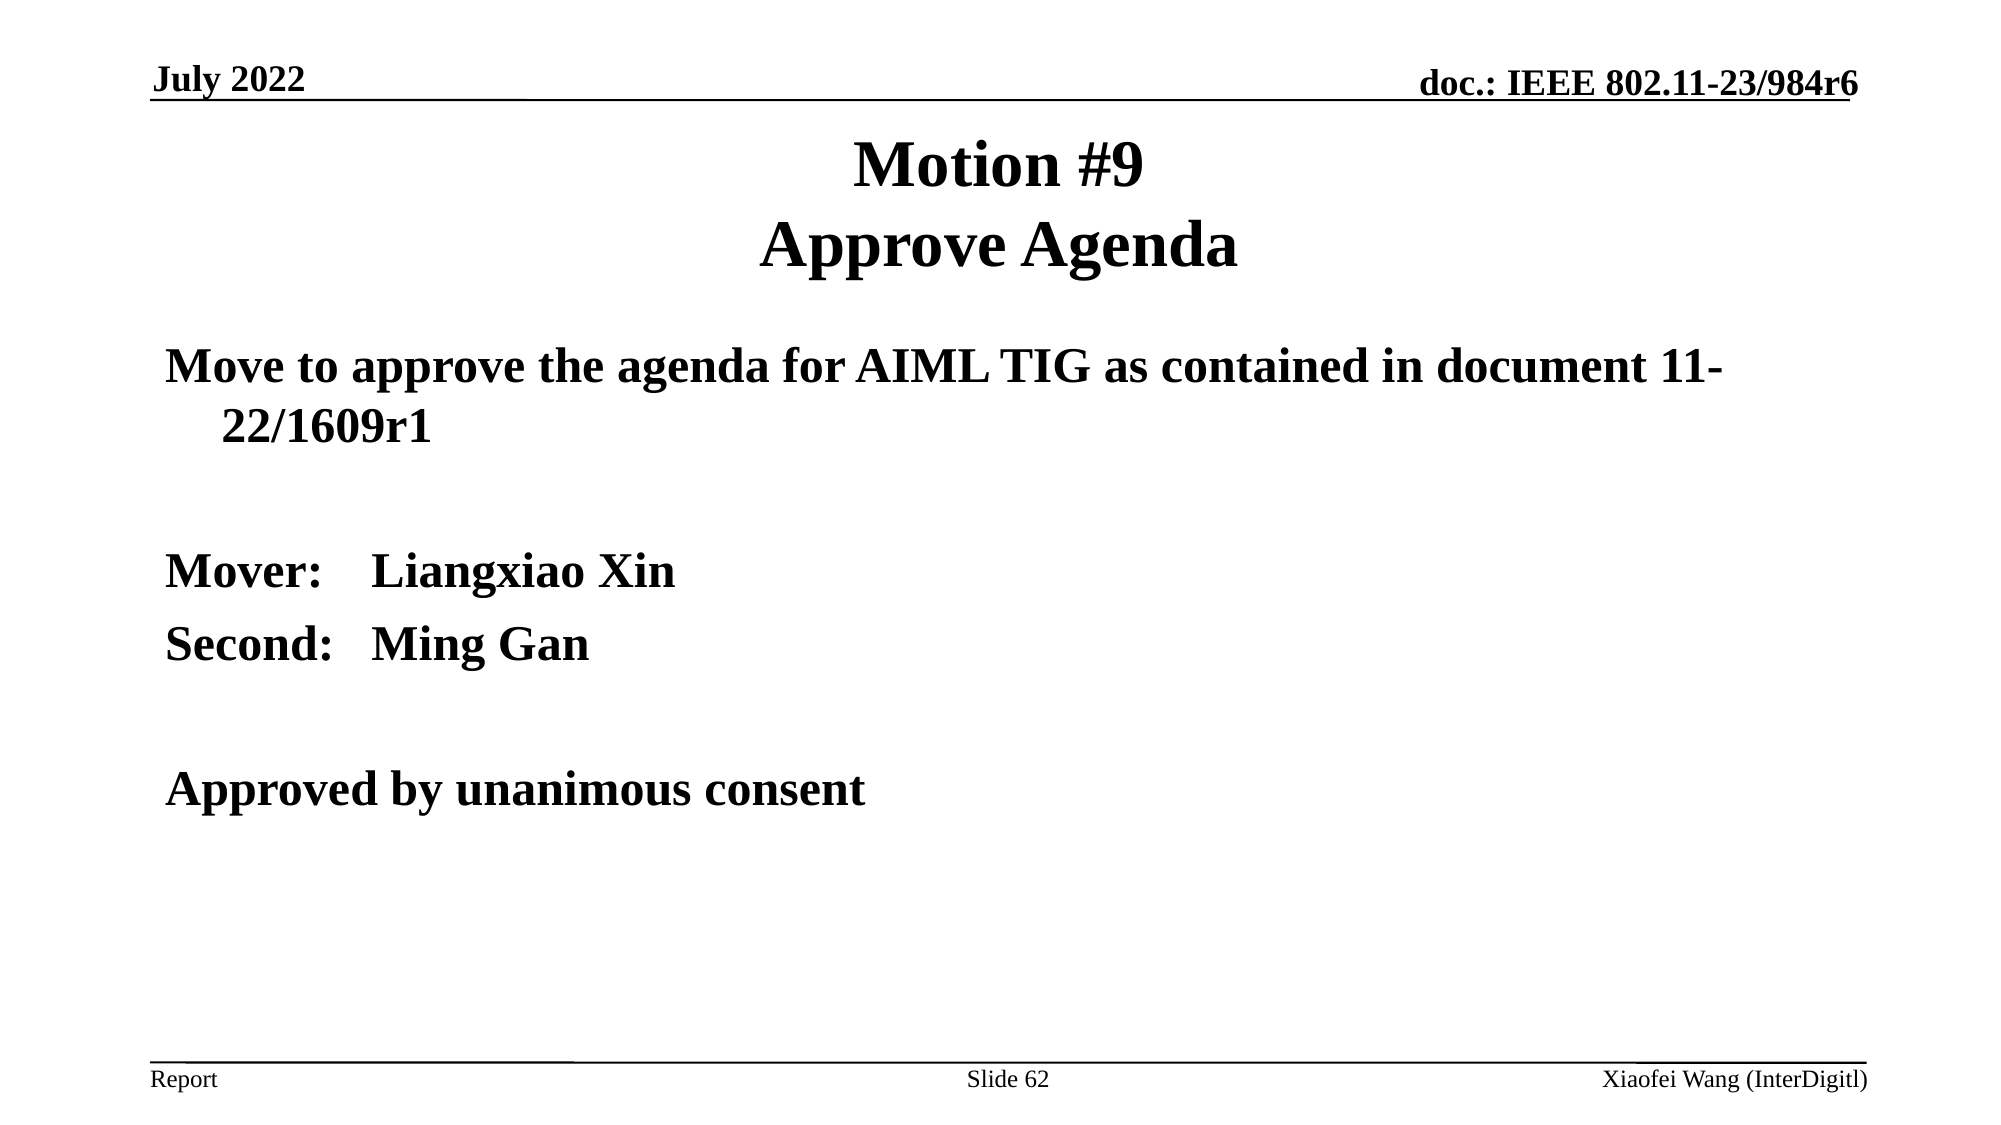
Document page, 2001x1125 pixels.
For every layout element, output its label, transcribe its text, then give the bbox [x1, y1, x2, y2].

list Move to approve the agenda for AIML TIG as contained in document 11-22/1609r1 Mover: Liangxiao Xin Second: Ming Gan Approved by unanimous consent [149, 324, 1850, 1000]
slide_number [152, 54, 563, 100]
title Motion #9 Approve Agenda [149, 112, 1850, 288]
footer Xiaofei Wang (InterDigitl) [1171, 1061, 1869, 1093]
slide_number Slide 62 [950, 1061, 1067, 1123]
